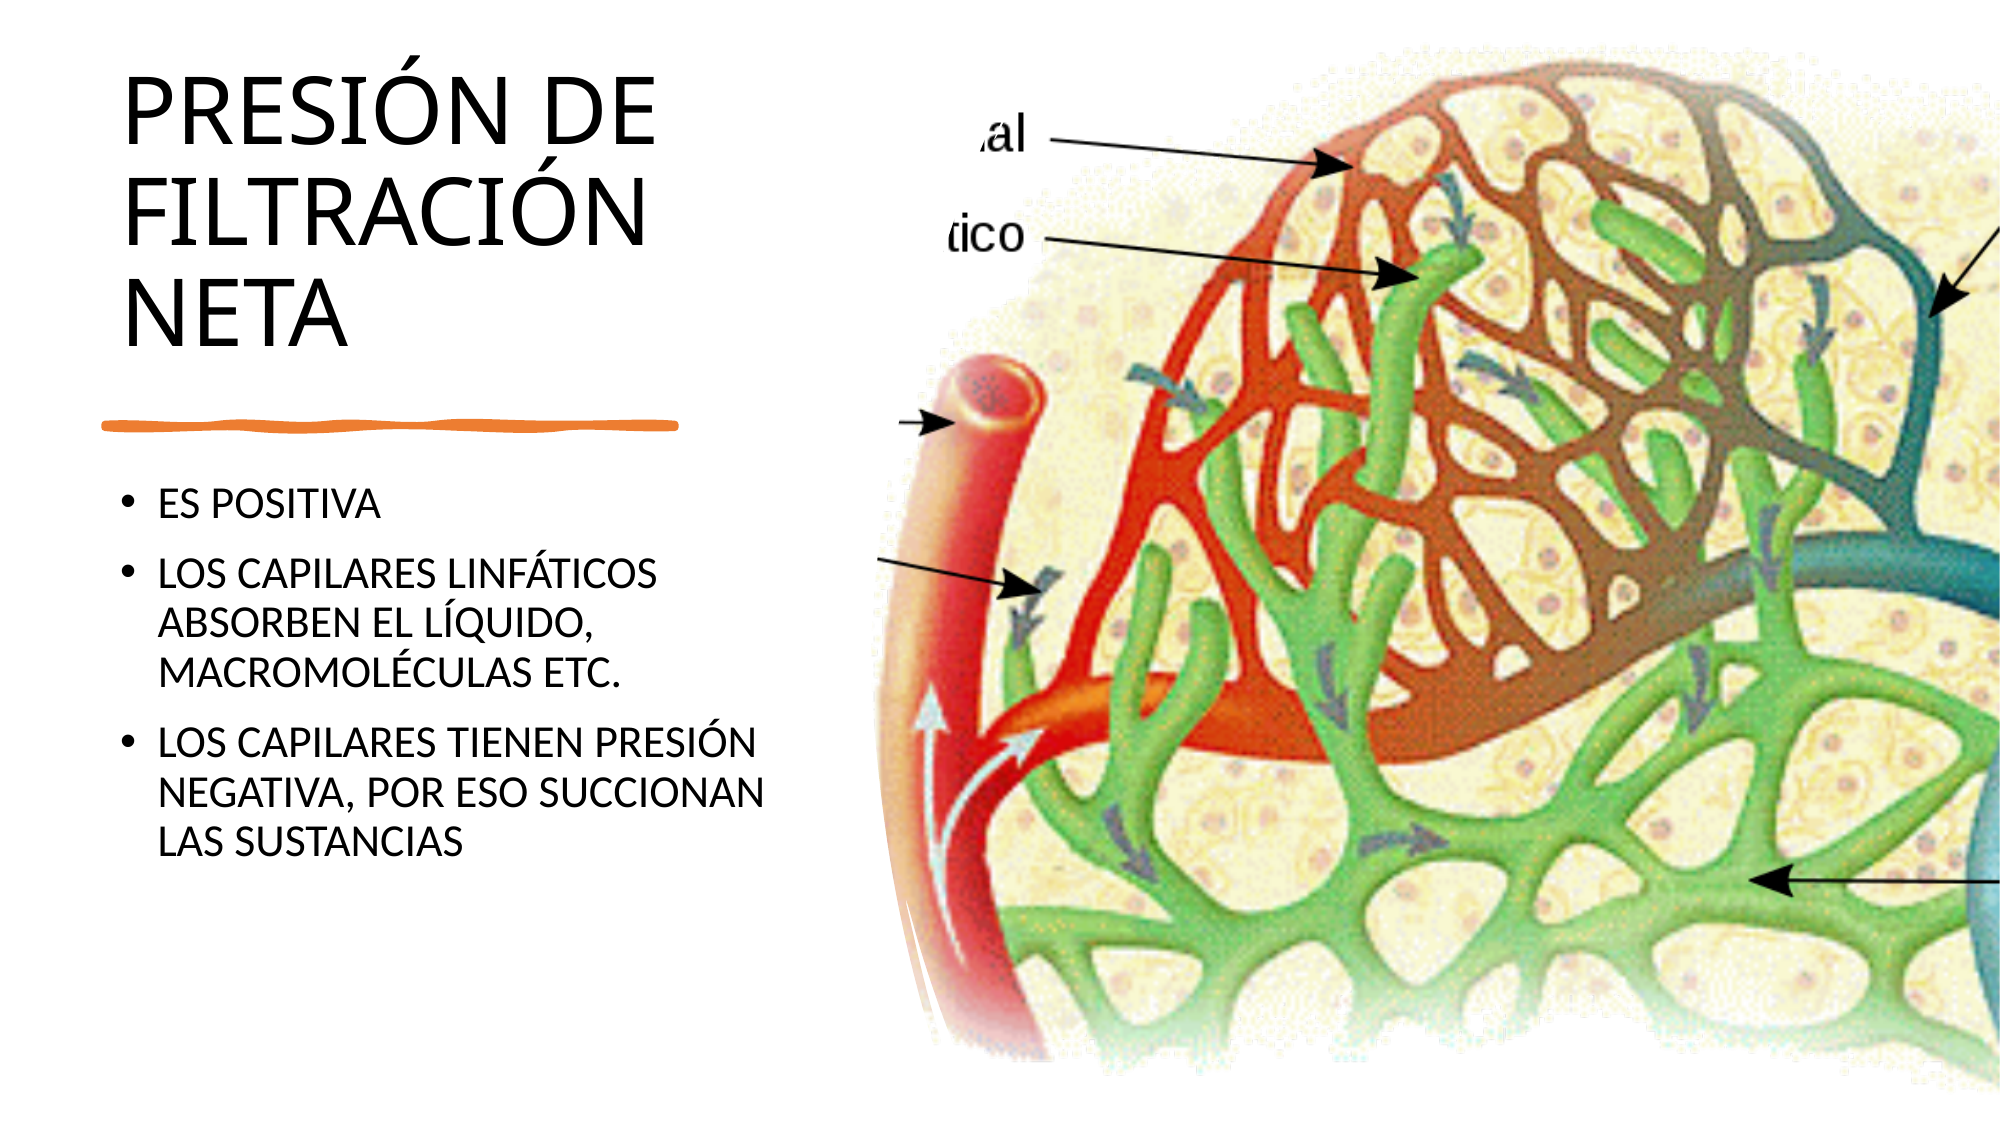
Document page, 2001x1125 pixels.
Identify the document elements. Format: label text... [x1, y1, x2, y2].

title PRESIÓN DE FILTRACIÓN NETA [105, 53, 822, 375]
text_box [103, 421, 676, 431]
list ES POSITIVA LOS CAPILARES LINFÁTICOS ABSORBEN EL LÍQUIDO, MACROMOLÉCULAS ETC. LOS CAPILARES TIENEN PRESIÓN NEGATIVA, POR ESO SUCCIONAN LAS SUSTANCIAS [105, 471, 802, 1016]
picture [871, 0, 2000, 1125]
text_box [0, 0, 871, 1125]
